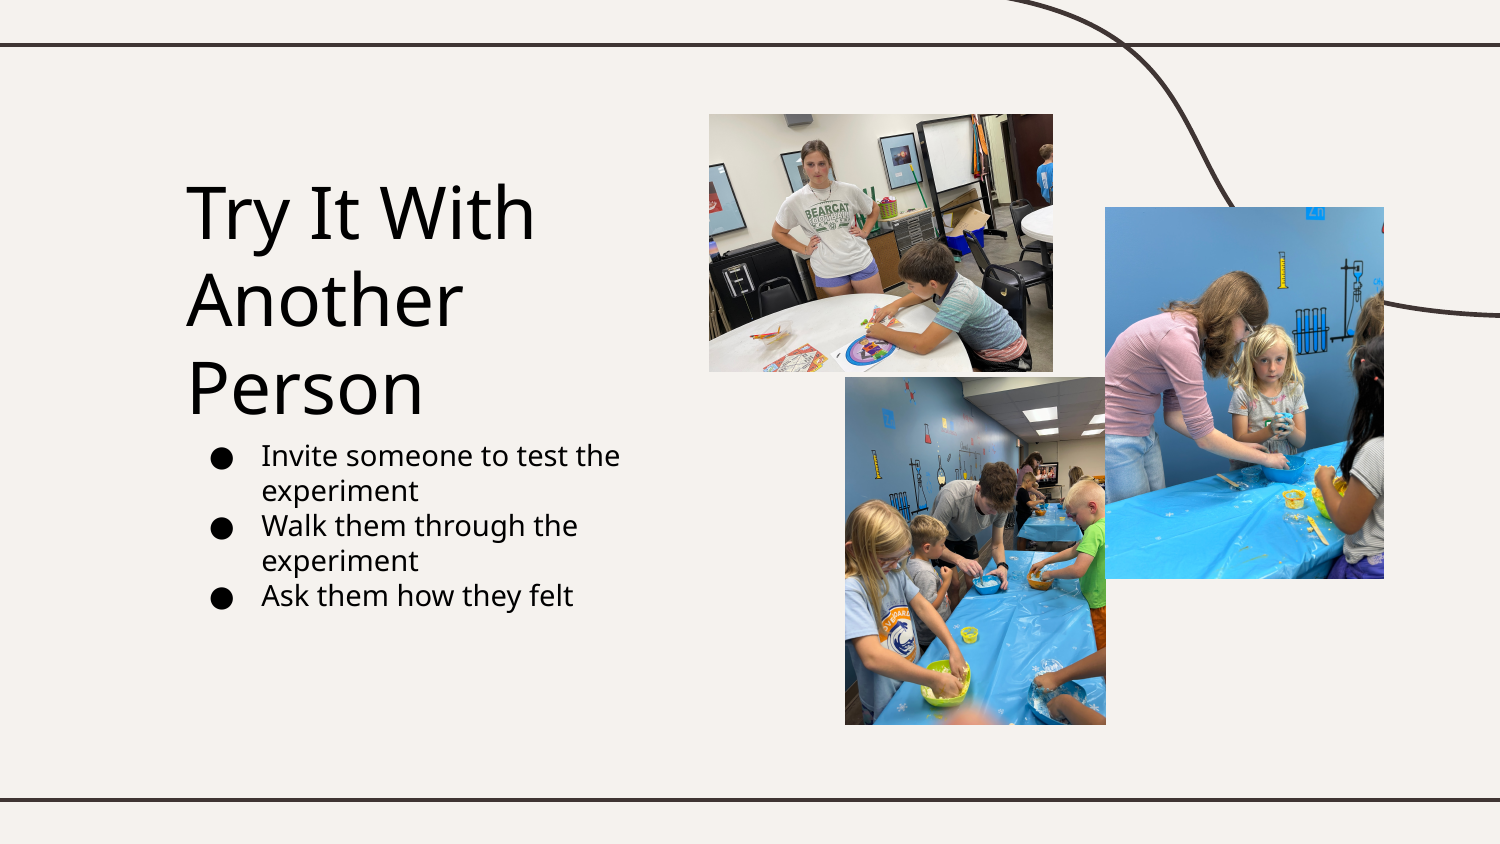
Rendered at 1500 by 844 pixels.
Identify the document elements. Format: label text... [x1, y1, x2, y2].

picture [709, 114, 1053, 372]
subtitle Invite someone to test the experiment Walk them through the experiment Ask them how they felt [171, 422, 666, 680]
title Try It With Another Person [171, 151, 684, 522]
picture [845, 207, 1384, 725]
